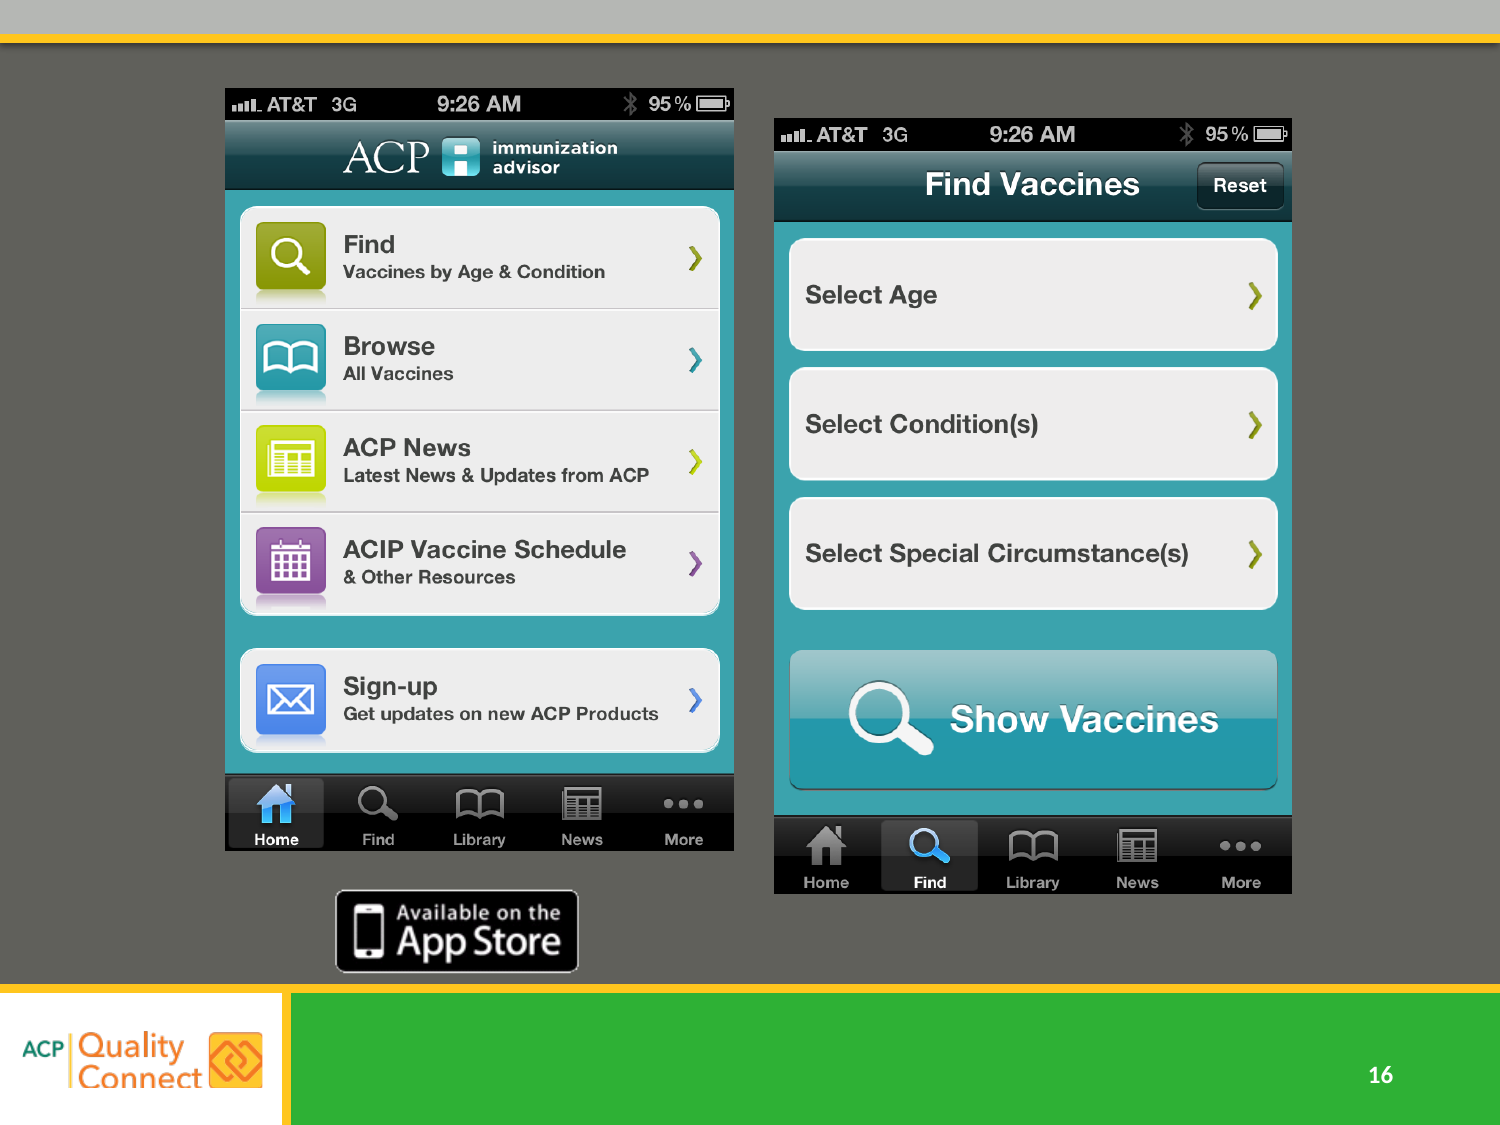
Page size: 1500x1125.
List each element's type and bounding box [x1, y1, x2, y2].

picture [774, 118, 1292, 895]
picture [323, 879, 590, 990]
picture [224, 87, 734, 851]
